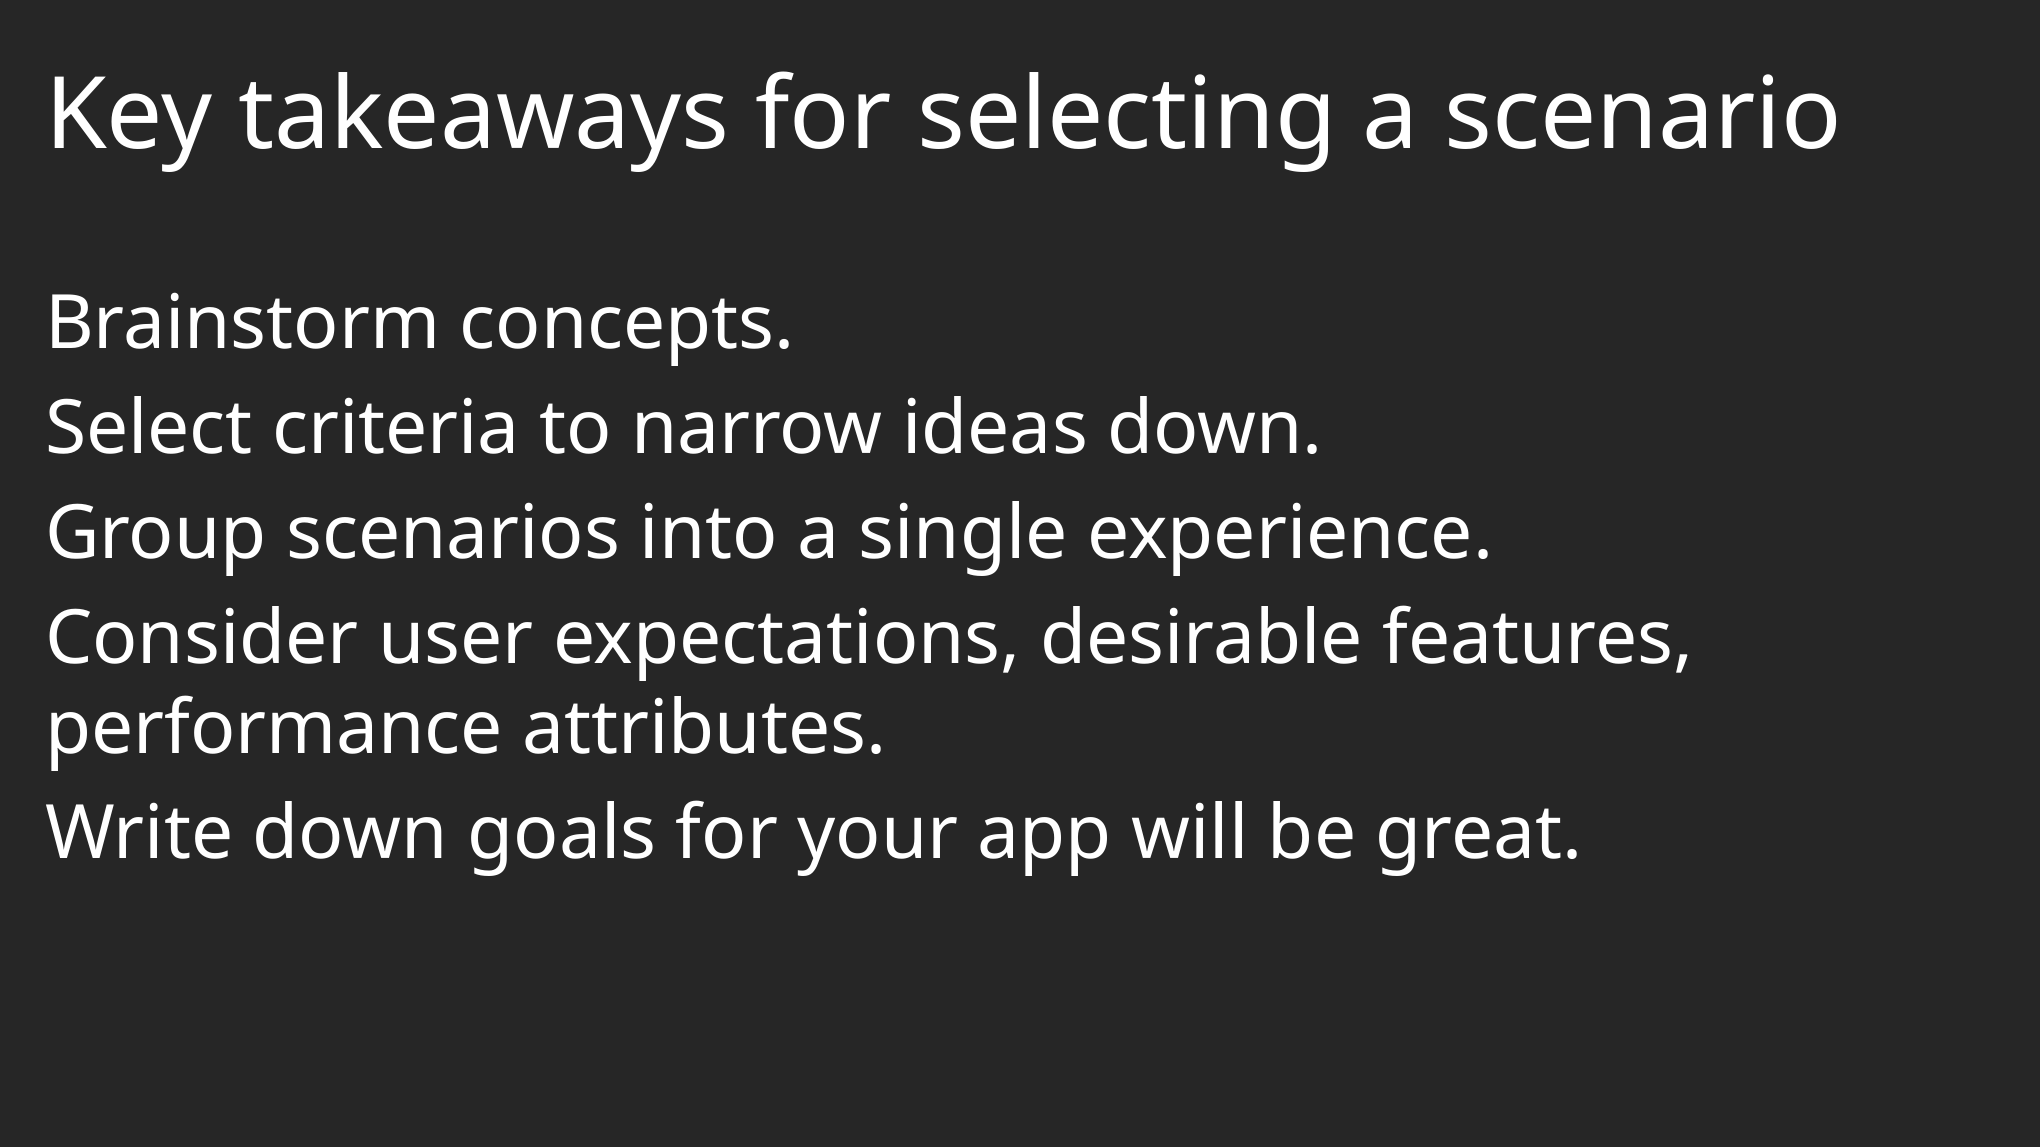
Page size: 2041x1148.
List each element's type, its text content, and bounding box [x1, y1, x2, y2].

list Brainstorm concepts. Select criteria to narrow ideas down. Group scenarios into a single experience. Consider user expectations, desirable features, performance attributes. Write down goals for your app will be great. [45, 273, 1996, 1099]
title Key takeaways for selecting a scenario [45, 48, 1996, 199]
